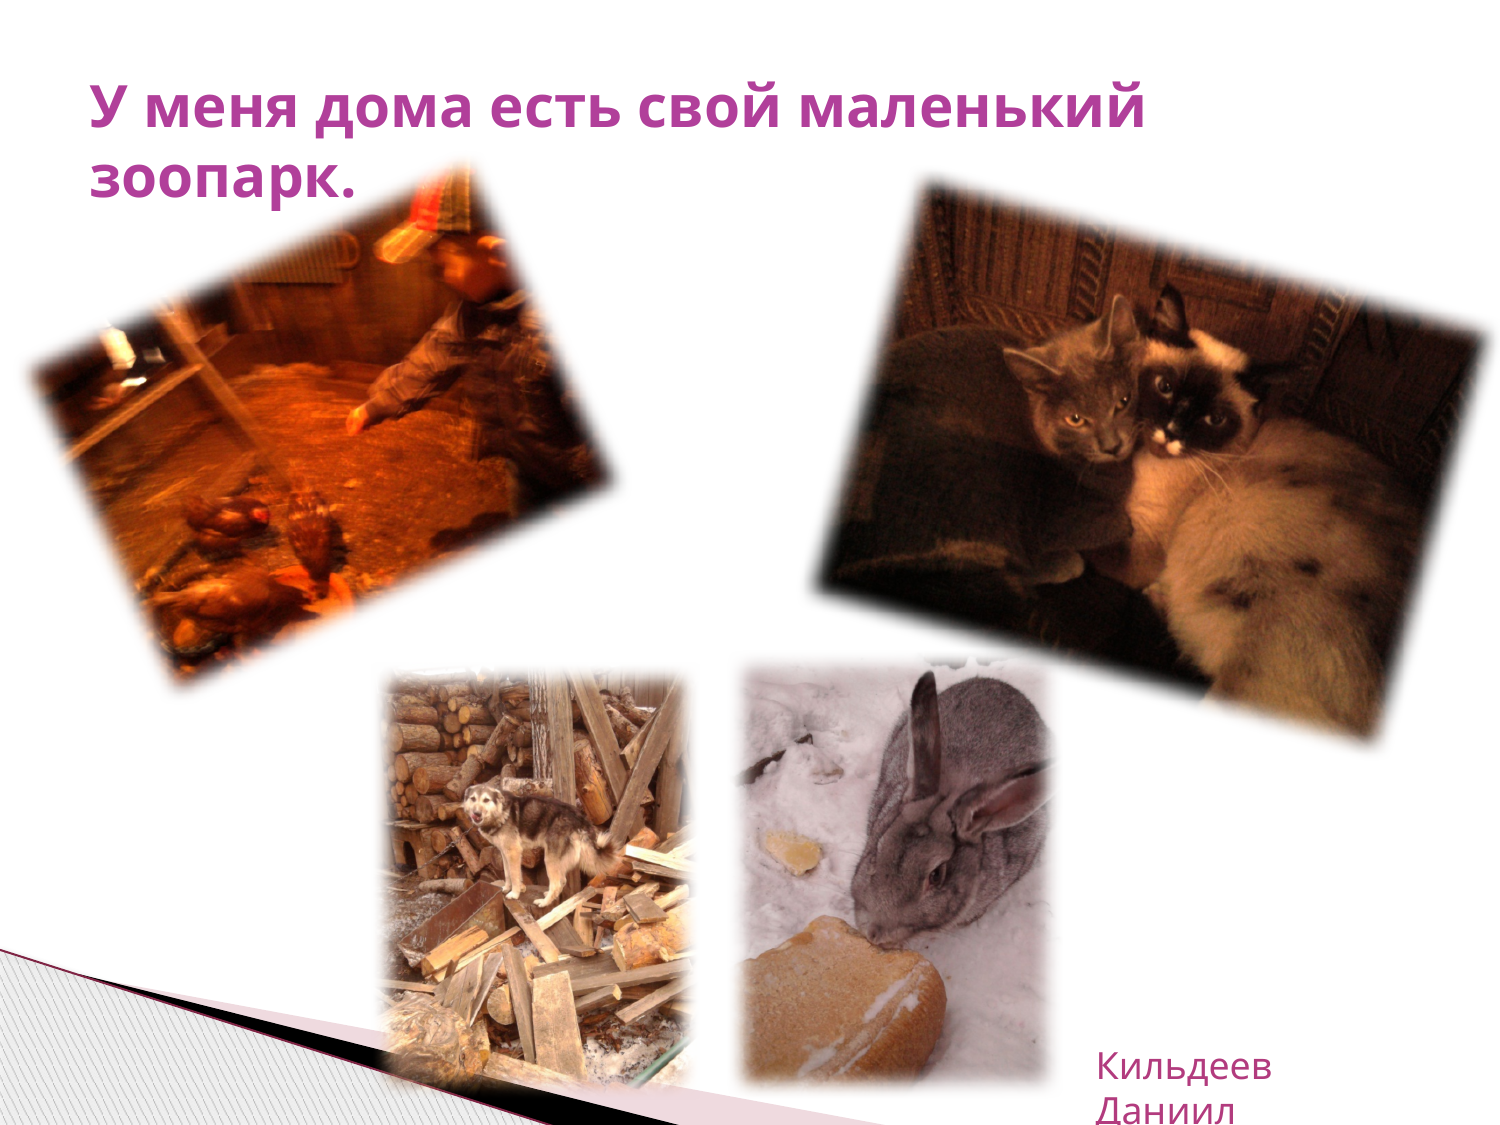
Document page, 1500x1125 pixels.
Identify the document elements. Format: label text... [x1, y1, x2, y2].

picture [829, 185, 1471, 729]
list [725, 648, 1065, 1100]
picture [371, 662, 700, 1100]
picture [48, 173, 598, 670]
title У меня дома есть свой маленький зоопарк. [75, 45, 1425, 233]
text_box Кильдеев Даниил [1080, 1034, 1436, 1125]
